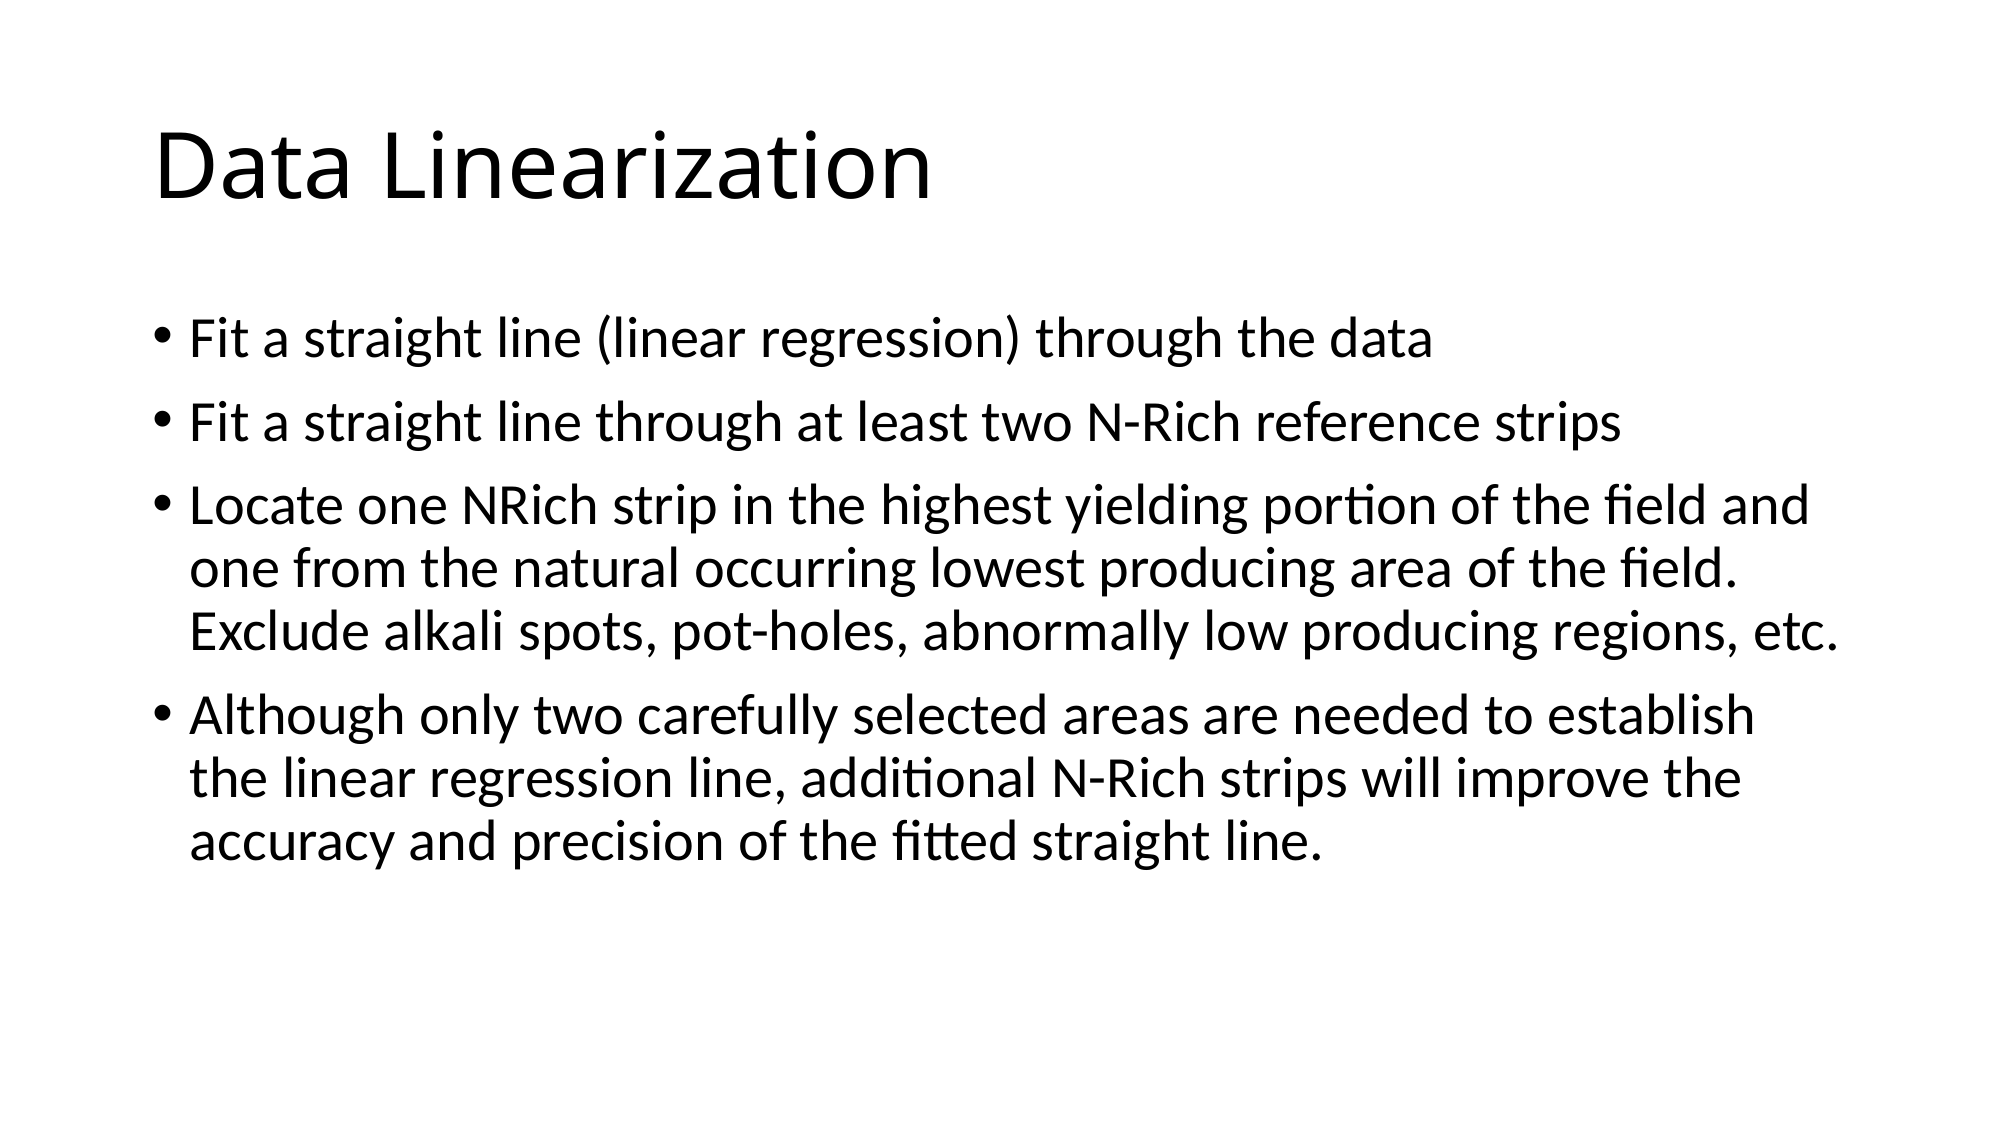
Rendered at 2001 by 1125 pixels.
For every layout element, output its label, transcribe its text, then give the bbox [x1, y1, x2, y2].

title Data Linearization [137, 59, 1863, 278]
list Fit a straight line (linear regression) through the data Fit a straight line through at least two N-Rich reference strips Locate one NRich strip in the highest yielding portion of the field and one from the natural occurring lowest producing area of the field. Exclude alkali spots, pot-holes, abnormally low producing regions, etc. Although only two carefully selected areas are needed to establish the linear regression line, additional N-Rich strips will improve the accuracy and precision of the fitted straight line. [137, 299, 1863, 1014]
